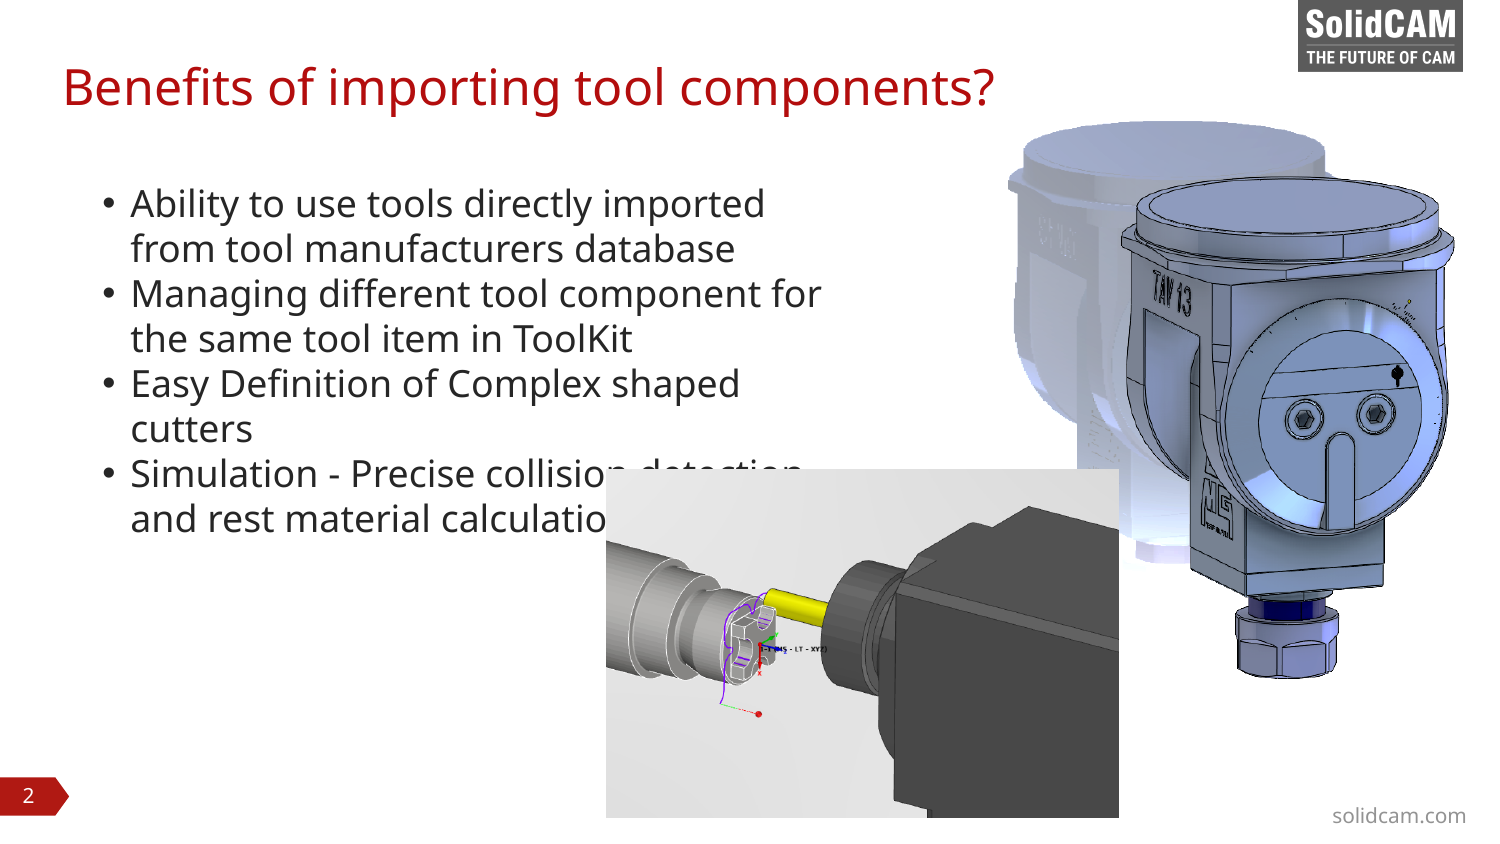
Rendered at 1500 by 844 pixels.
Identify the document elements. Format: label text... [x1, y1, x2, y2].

text_box Ability to use tools directly imported from tool manufacturers database Managing different tool component for the same tool item in ToolKit Easy Definition of Complex shaped cutters Simulation - Precise collision detection and rest material calculation [87, 172, 863, 578]
picture [1298, 0, 1463, 72]
text_box Benefits of importing tool components? [62, 55, 1436, 114]
picture [605, 113, 1498, 819]
